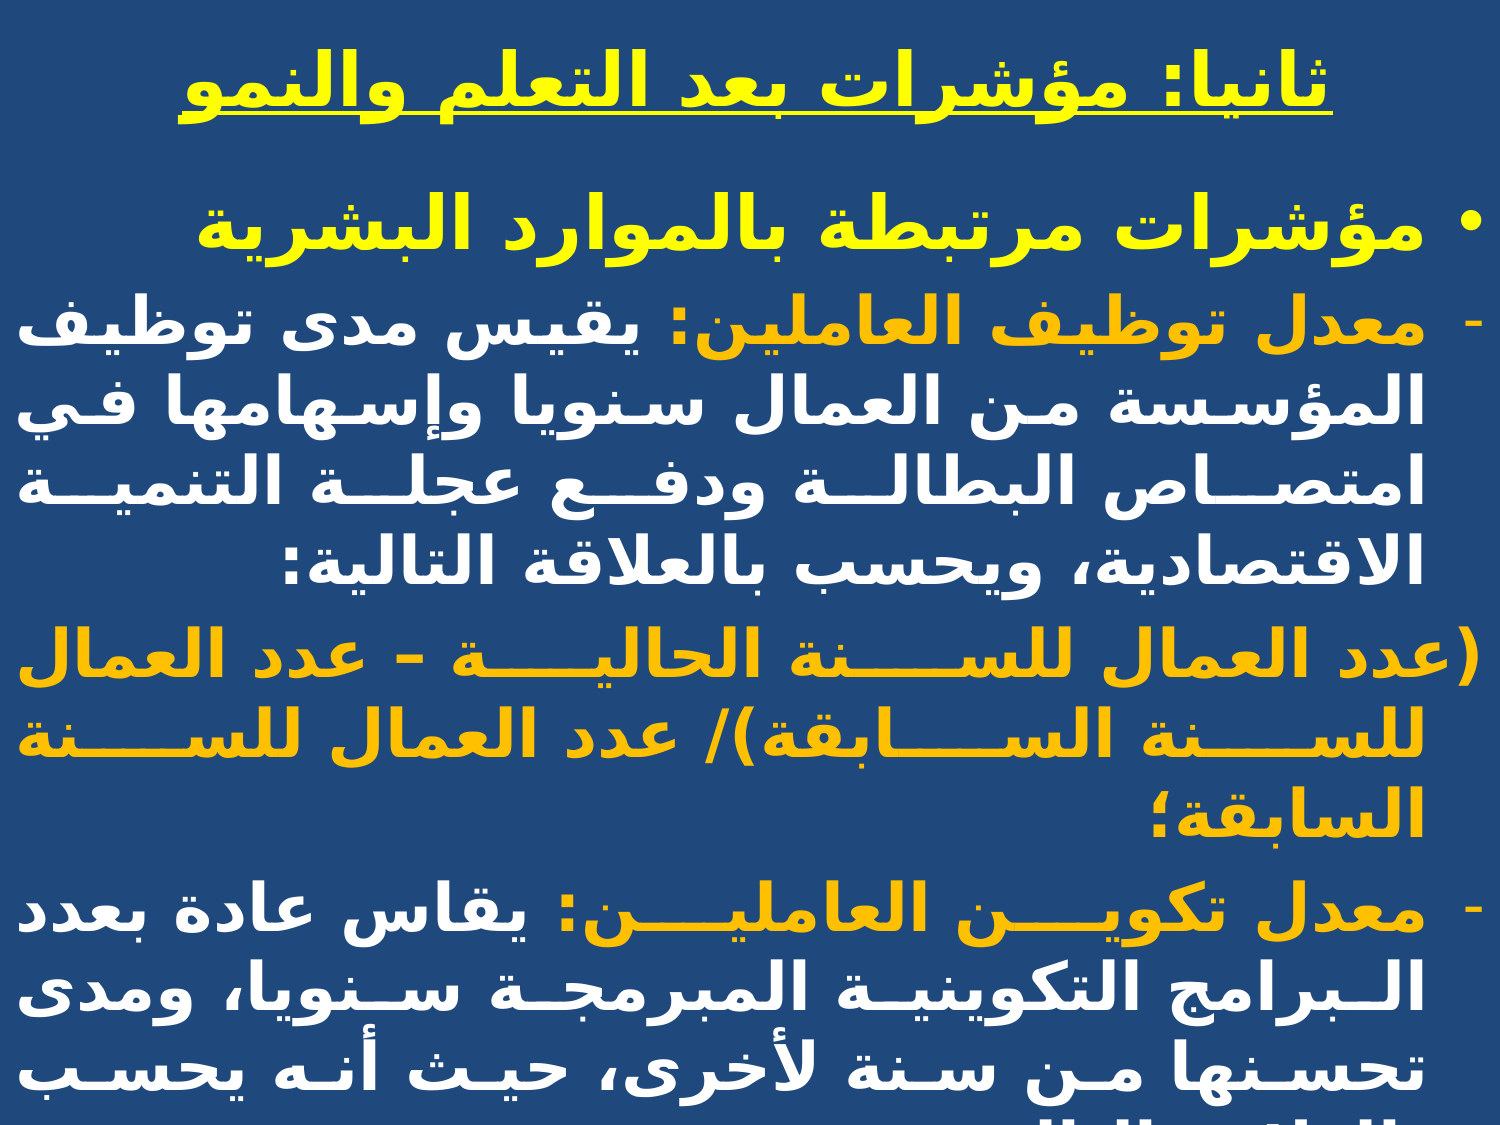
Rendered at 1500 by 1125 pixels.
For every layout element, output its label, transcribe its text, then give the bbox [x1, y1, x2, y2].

list مؤشرات مرتبطة بالموارد البشرية معدل توظيف العاملين: يقيس مدى توظيف المؤسسة من العمال سنويا وإسهامها في امتصاص البطالة ودفع عجلة التنمية الاقتصادية، ويحسب بالعلاقة التالية: (عدد العمال للسنة الحالية – عدد العمال للسنة السابقة)/ عدد العمال للسنة السابقة؛ معدل تكوين العاملين: يقاس عادة بعدد البرامج التكوينية المبرمجة سنويا، ومدى تحسنها من سنة لأخرى، حيث أنه يحسب بالعلاقة التالية: (البرامج التكوينية للسنة الحالية – البرامج التكوينية للسنة السابقة)/ البرامج التكوينية للسنة السابقة؛ [0, 82, 1500, 1125]
title ثانيا: مؤشرات بعد التعلم والنمو [82, 0, 1432, 82]
